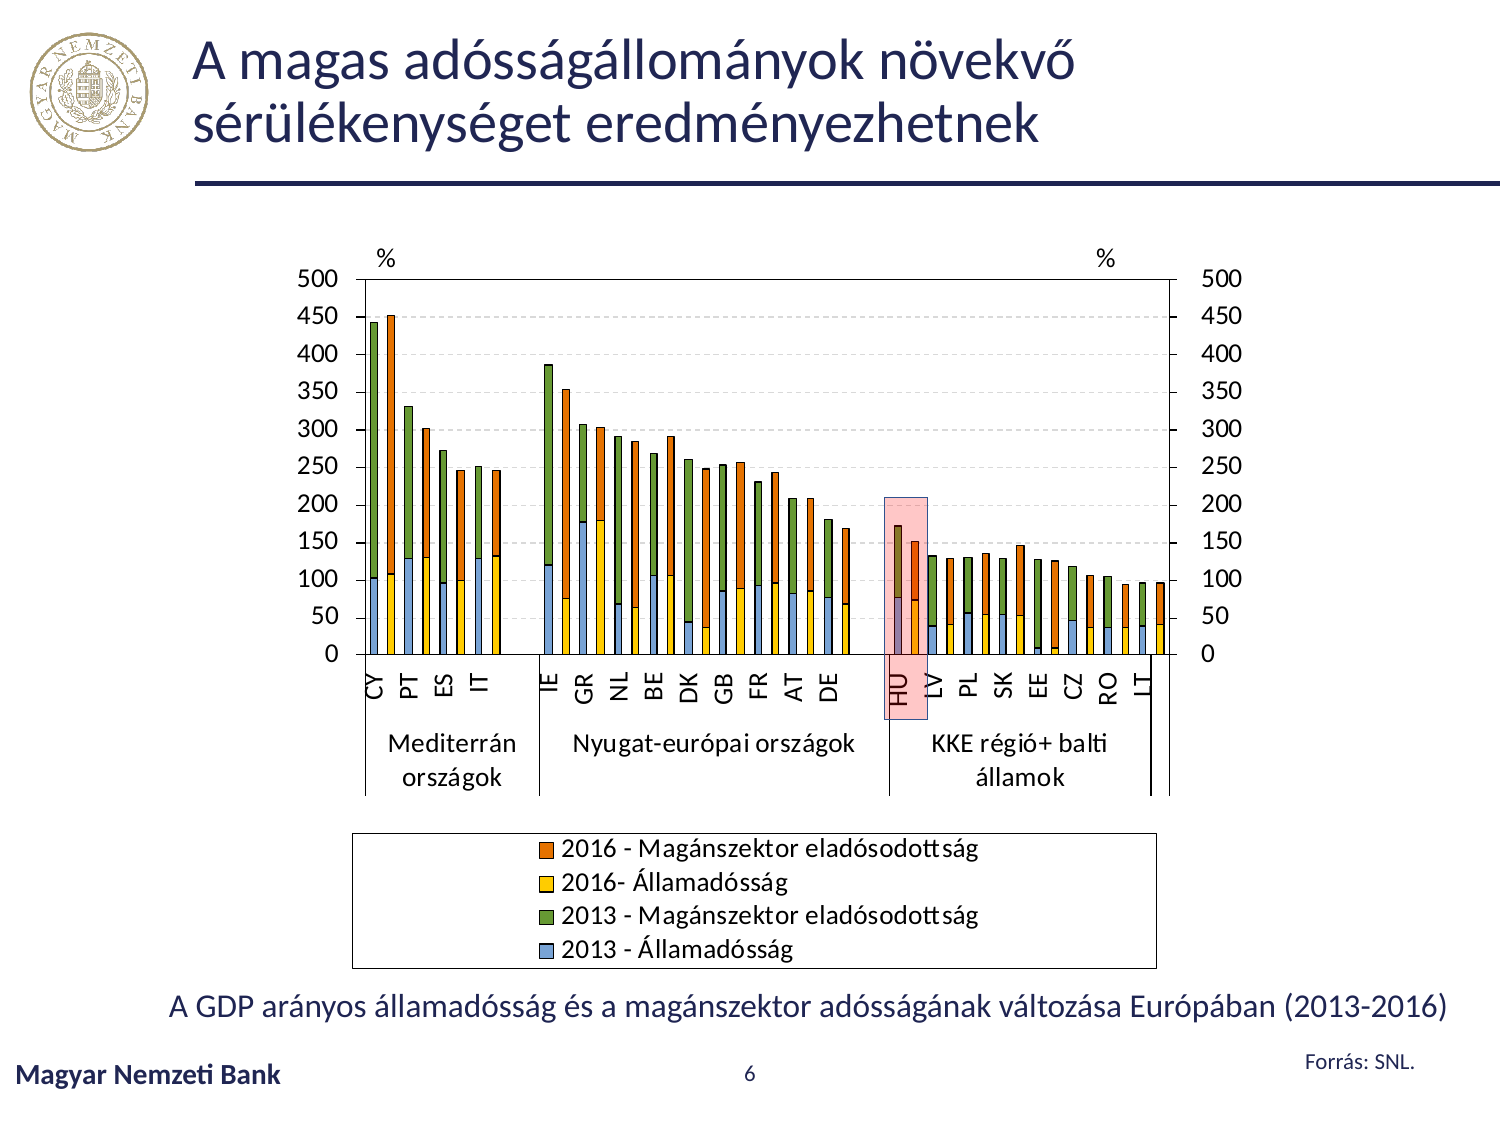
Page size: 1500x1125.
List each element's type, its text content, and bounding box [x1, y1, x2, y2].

text_box Forrás: SNL. [986, 1033, 1431, 1092]
text_box A GDP arányos államadósság és a magánszektor adósságának változása Európában (2013-2016) [76, 981, 1465, 1033]
slide_number 6 [581, 1042, 919, 1103]
title A magas adósságállományok növekvő sérülékenységet eredményezhetnek [177, 29, 1406, 155]
picture [17, 21, 161, 165]
picture [276, 238, 1265, 978]
footer Magyar Nemzeti Bank [0, 1042, 507, 1103]
